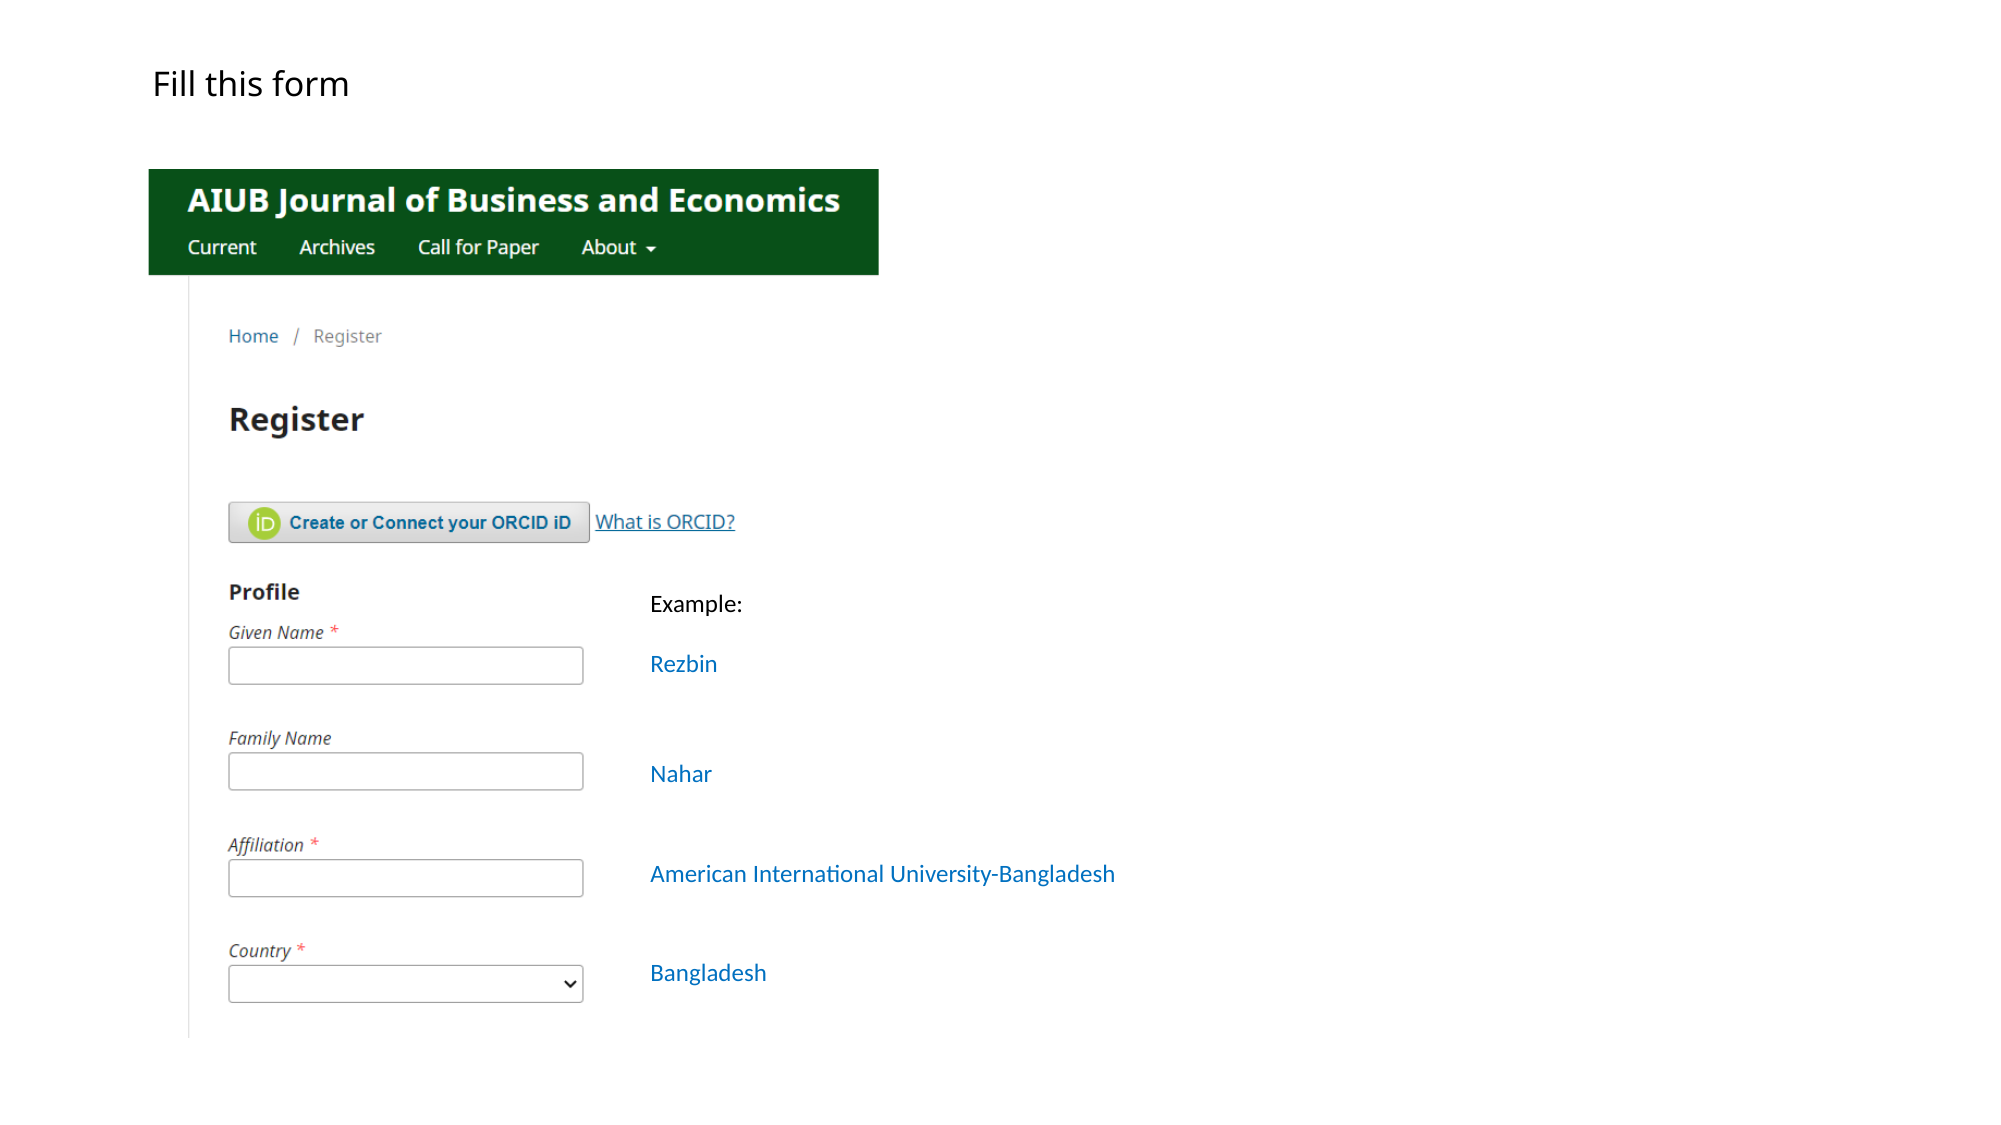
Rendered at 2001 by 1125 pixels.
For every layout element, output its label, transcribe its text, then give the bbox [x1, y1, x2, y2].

text_box Example: Rezbin Nahar American International University-Bangladesh Bangladesh [635, 580, 1249, 1125]
title Fill this form [137, 59, 1863, 112]
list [148, 169, 879, 1038]
